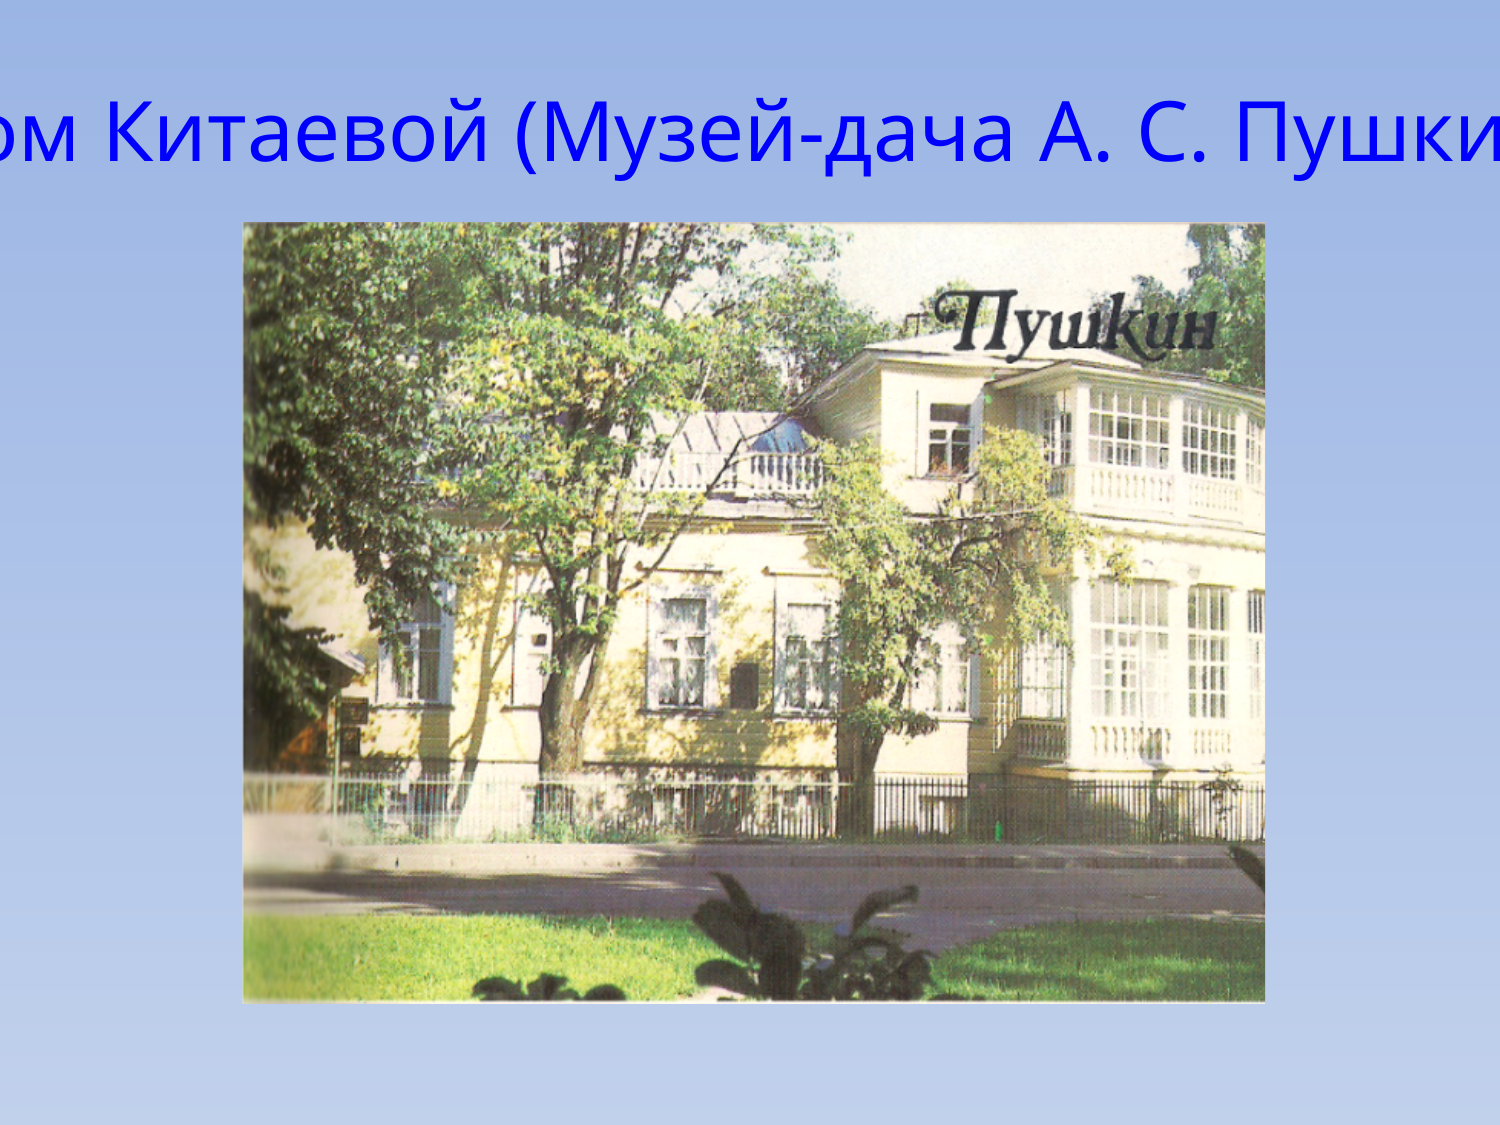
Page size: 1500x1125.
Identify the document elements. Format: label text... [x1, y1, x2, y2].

text_box Дом Китаевой (Музей-дача А. С. Пушкина) [0, 70, 1500, 186]
picture [245, 101, 1266, 1125]
